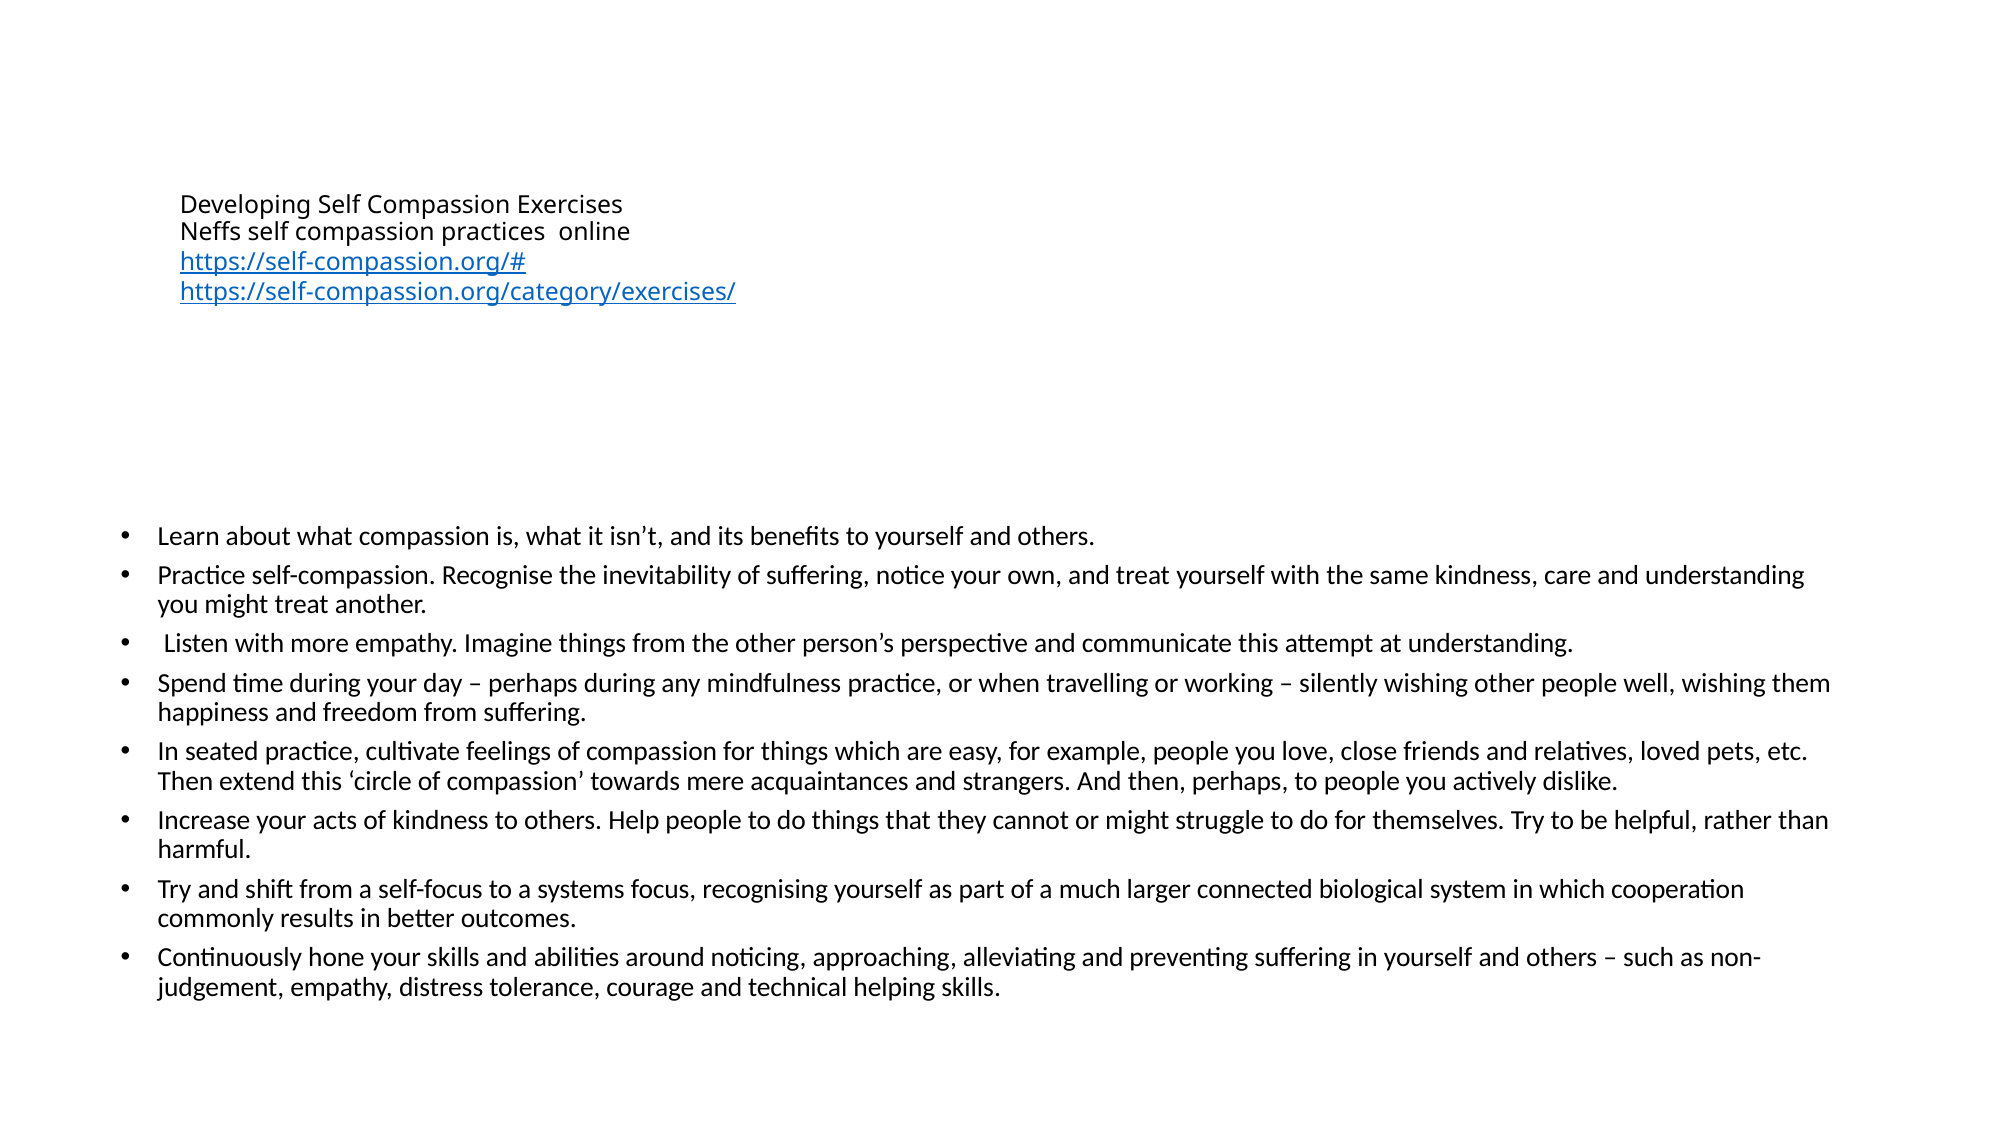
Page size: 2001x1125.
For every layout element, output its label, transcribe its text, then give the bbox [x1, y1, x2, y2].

title Developing Self Compassion Exercises Neffs self compassion practices online https://self-compassion.org/# https://self-compassion.org/category/exercises/ [164, 184, 1863, 372]
list Learn about what compassion is, what it isn’t, and its benefits to yourself and others. Practice self-compassion. Recognise the inevitability of suffering, notice your own, and treat yourself with the same kindness, care and understanding you might treat another. Listen with more empathy. Imagine things from the other person’s perspective and communicate this attempt at understanding. Spend time during your day – perhaps during any mindfulness practice, or when travelling or working – silently wishing other people well, wishing them happiness and freedom from suffering. In seated practice, cultivate feelings of compassion for things which are easy, for example, people you love, close friends and relatives, loved pets, etc. Then extend this ‘circle of compassion’ towards mere acquaintances and strangers. And then, perhaps, to people you actively dislike. Increase your acts of kindness to others. Help people to do things that they cannot or might struggle to do for themselves. Try to be helpful, rather than harmful. Try and shift from a self-focus to a systems focus, recognising yourself as part of a much larger connected biological system in which cooperation commonly results in better outcomes. Continuously hone your skills and abilities around noticing, approaching, alleviating and preventing suffering in yourself and others – such as non-judgement, empathy, distress tolerance, courage and technical helping skills. [105, 513, 1863, 1014]
